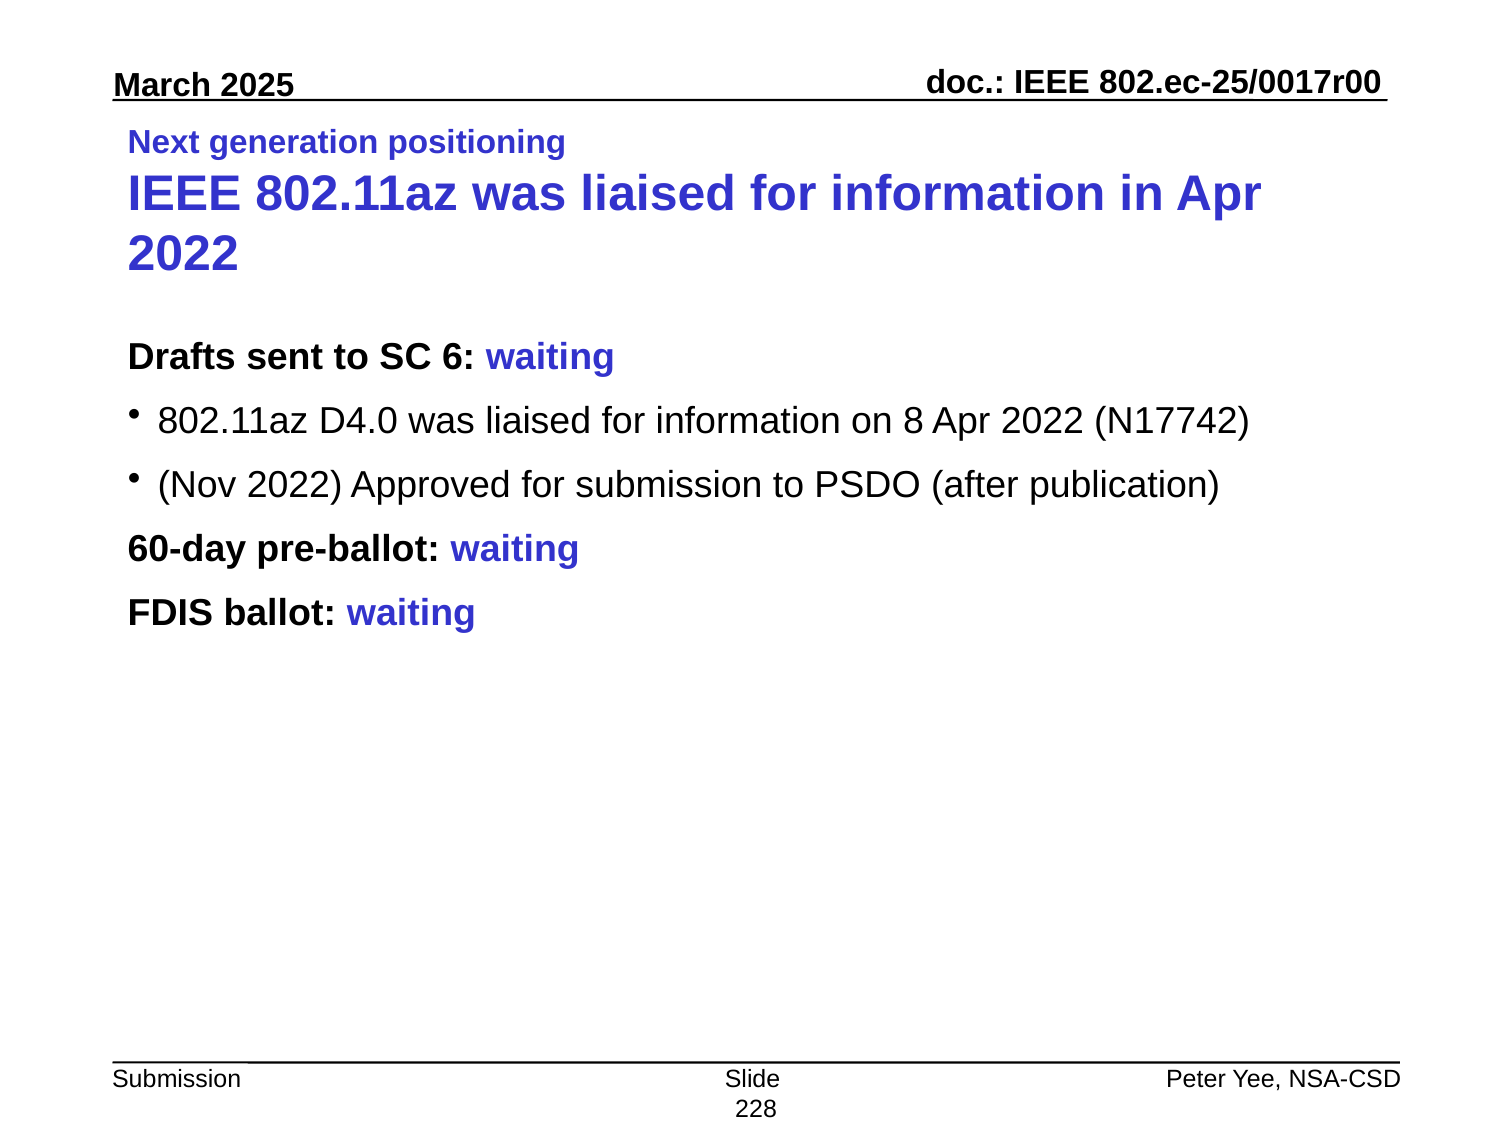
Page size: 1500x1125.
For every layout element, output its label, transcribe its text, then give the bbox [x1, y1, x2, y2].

list Drafts sent to SC 6: waiting 802.11az D4.0 was liaised for information on 8 Apr 2022 (N17742) (Nov 2022) Approved for submission to PSDO (after publication) 60-day pre-ballot: waiting FDIS ballot: waiting [112, 324, 1388, 1000]
title Next generation positioning IEEE 802.11az was liaised for information in Apr 2022 [112, 112, 1388, 288]
footer Peter Yee, NSA-CSD [1164, 1061, 1402, 1093]
slide_number Slide 228 [709, 1061, 803, 1093]
